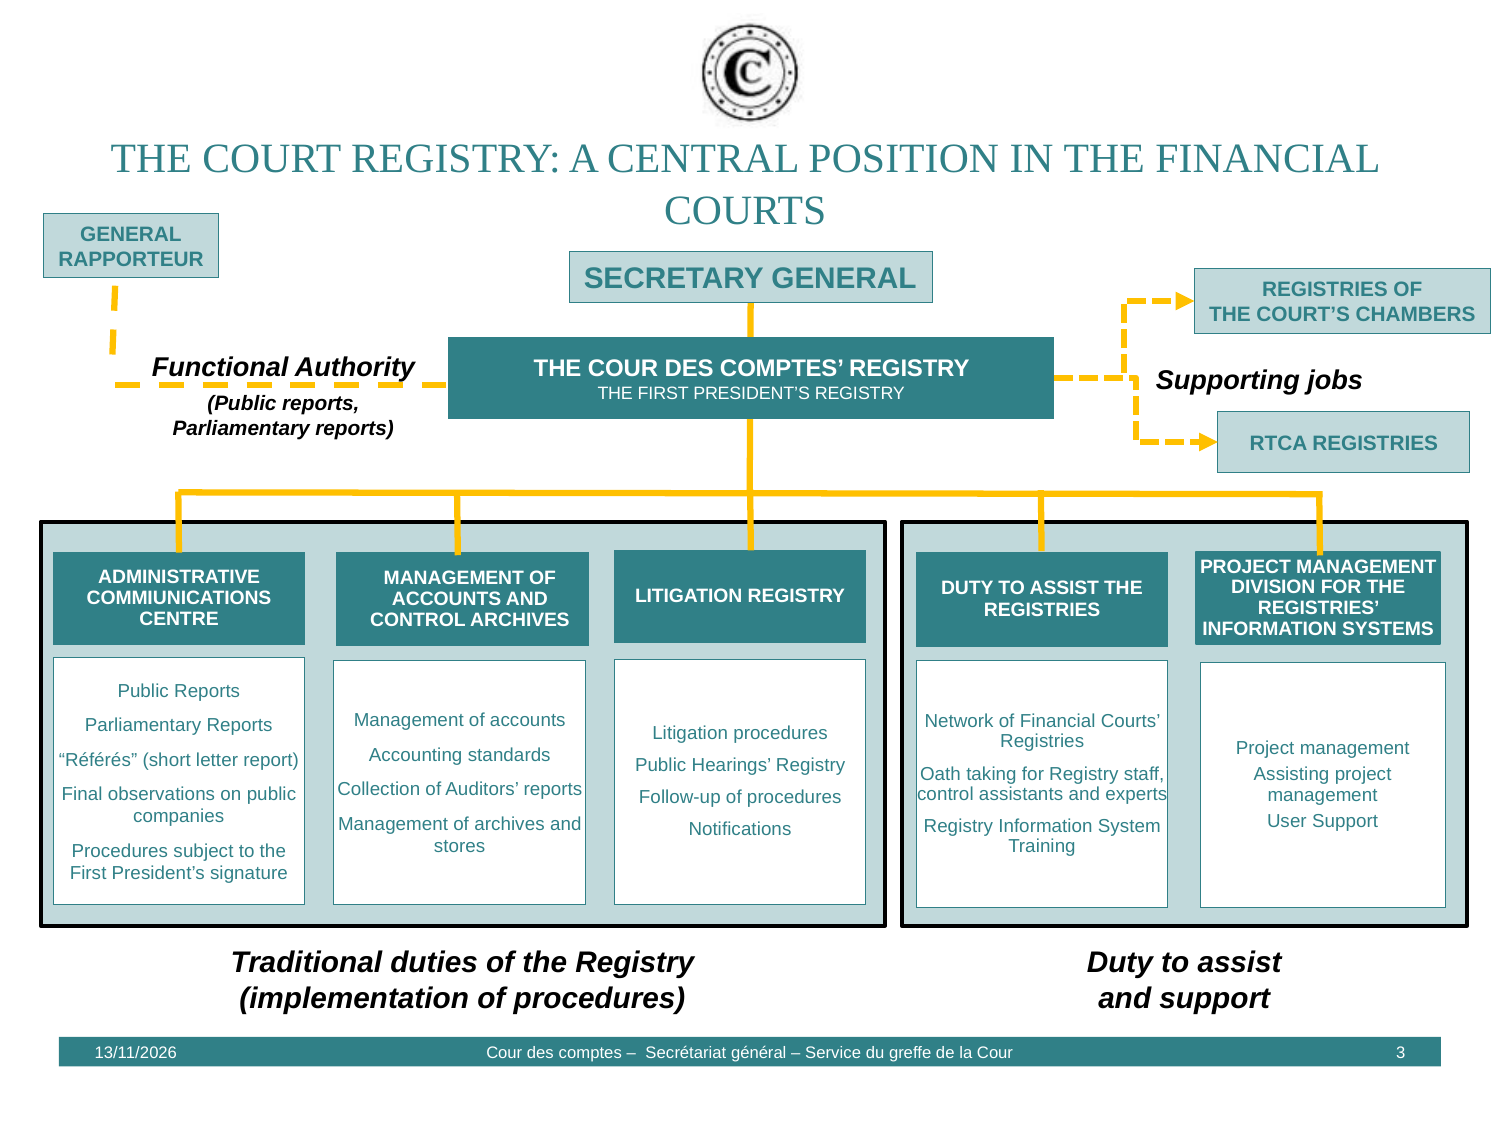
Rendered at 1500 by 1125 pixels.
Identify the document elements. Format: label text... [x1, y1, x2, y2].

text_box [1053, 377, 1219, 443]
title The court registry: a central position in the financial courts [89, 129, 1401, 248]
text_box Management of accounts Accounting standards Collection of Auditors’ reports Management of archives and stores [333, 660, 586, 905]
text_box Administrative Commiunications Centre [53, 552, 305, 645]
text_box Duty to assist and support [1071, 935, 1297, 1022]
text_box THE COUR DES COMPTES’ REGISTRY THE FIRST PRESIDENT’S REGISTRY [755, 337, 1048, 419]
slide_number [59, 1037, 207, 1067]
text_box RTCA Registries [1217, 411, 1470, 473]
text_box Supporting jobs [1218, 354, 1378, 403]
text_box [111, 285, 116, 362]
text_box Litigation procedures Public Hearings’ Registry Follow-up of procedures Notifications [614, 659, 866, 905]
text_box Network of Financial Courts’ Registries Oath taking for Registry staff, control assistants and experts Registry Information System Training [916, 660, 1168, 908]
text_box Duty to assist the registries [916, 552, 1168, 647]
text_box Registries of The Court’s Chambers [1194, 268, 1491, 334]
text_box Traditional duties of the Registry (implementation of procedures) [215, 935, 710, 1022]
text_box General Rapporteur [43, 213, 219, 278]
text_box Litigation Registry [614, 550, 866, 643]
footer Cour des comptes – Secrétariat général – Service du greffe de la Cour [218, 1037, 1282, 1067]
picture [690, 13, 809, 129]
text_box [900, 520, 1469, 928]
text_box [1053, 300, 1214, 377]
text_box Management of accounts and control archives [336, 552, 589, 646]
text_box [39, 520, 887, 928]
text_box Project management division for the Registries’ Information Systems [1196, 552, 1441, 644]
text_box Secretary General [569, 251, 933, 303]
text_box Public Reports Parliamentary Reports “Référés” (short letter report) Final observations on public companies Procedures subject to the First President’s signature [53, 657, 305, 905]
text_box Project management Assisting project management User Support [1200, 662, 1446, 908]
slide_number 3 [1293, 1037, 1441, 1067]
text_box THE COUR DES COMPTES’ REGISTRY THE FIRST PRESIDENT’S REGISTRY [448, 337, 744, 419]
text_box Functional Authority (Public reports, Parliamentary reports) [17, 360, 550, 429]
